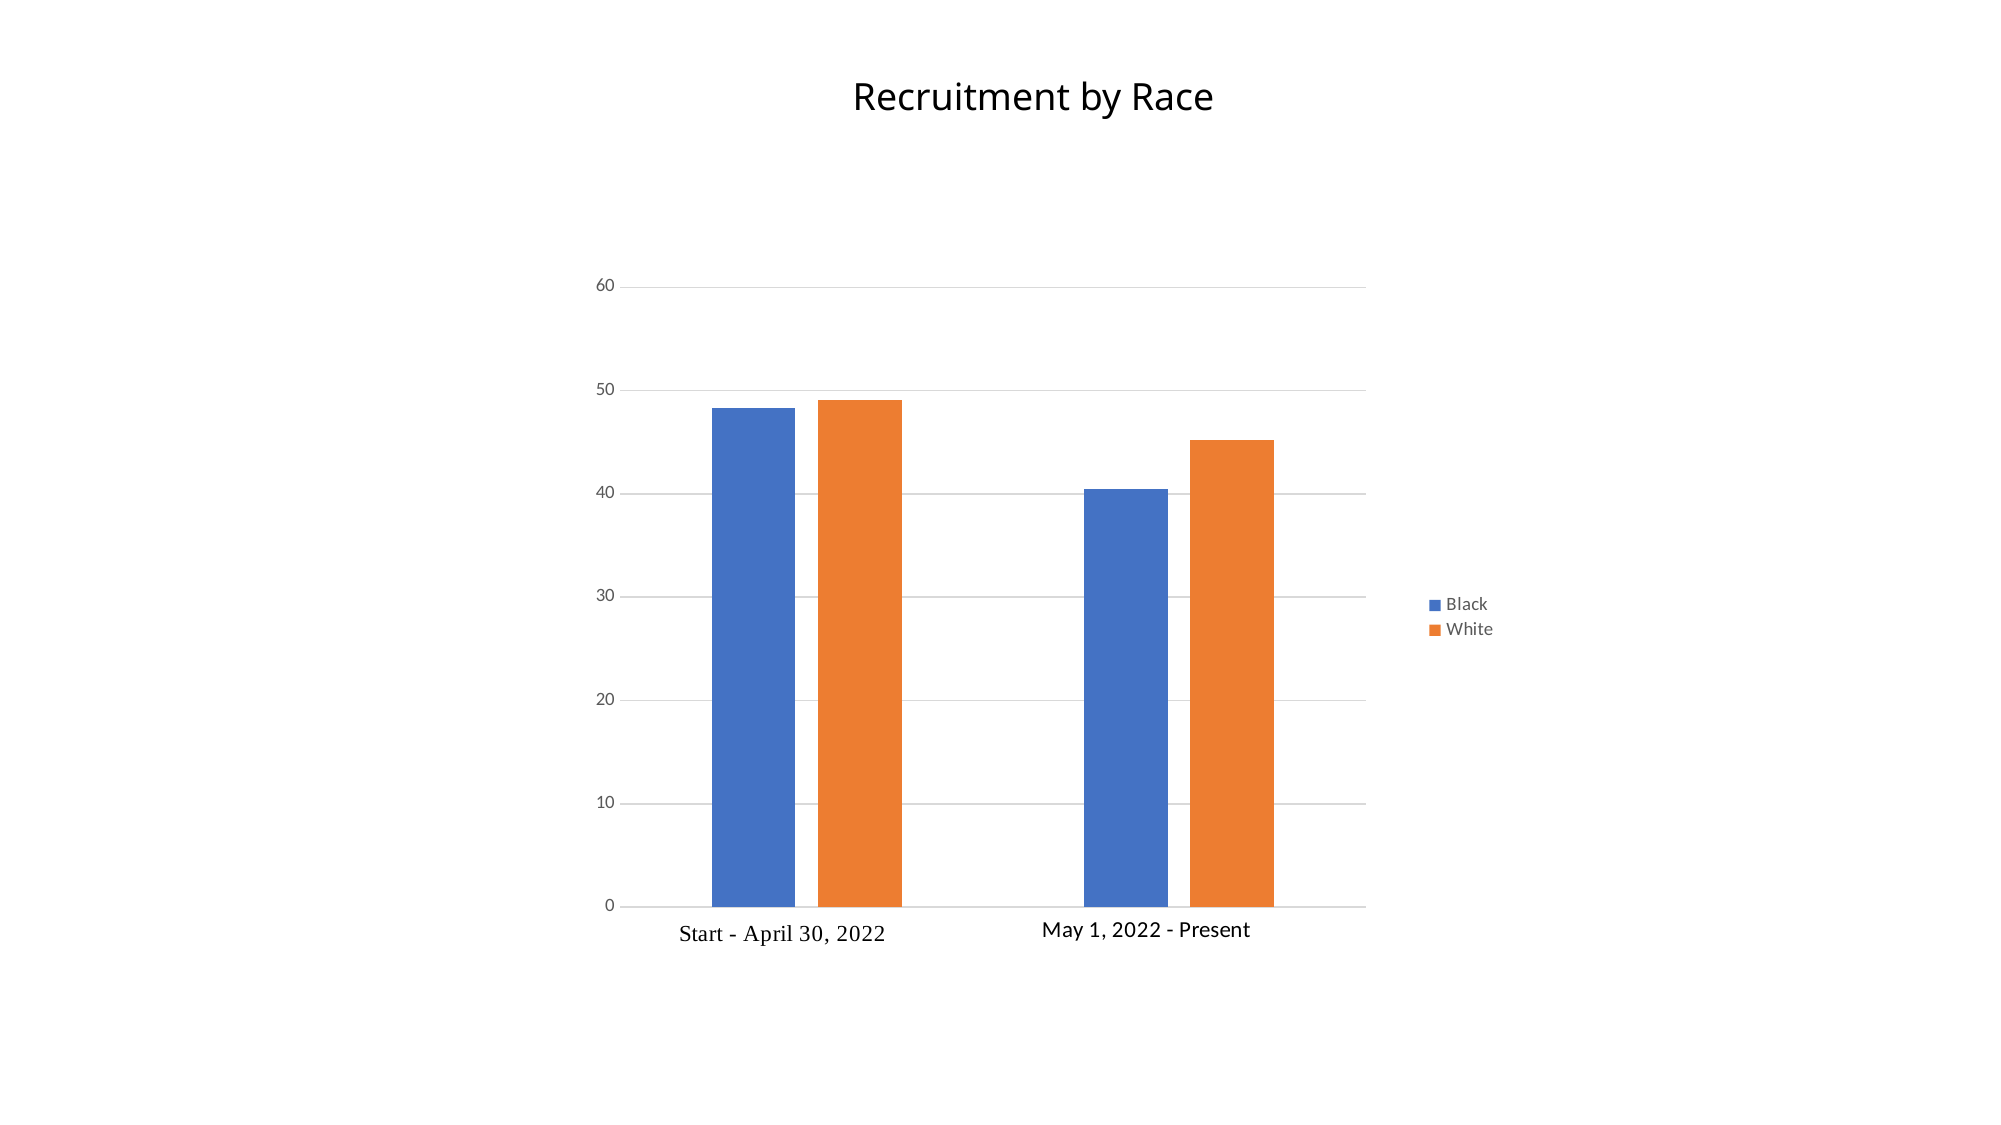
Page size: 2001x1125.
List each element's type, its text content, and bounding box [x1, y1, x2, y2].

chart [556, 254, 1512, 981]
text_box Recruitment by Race [537, 65, 1530, 126]
